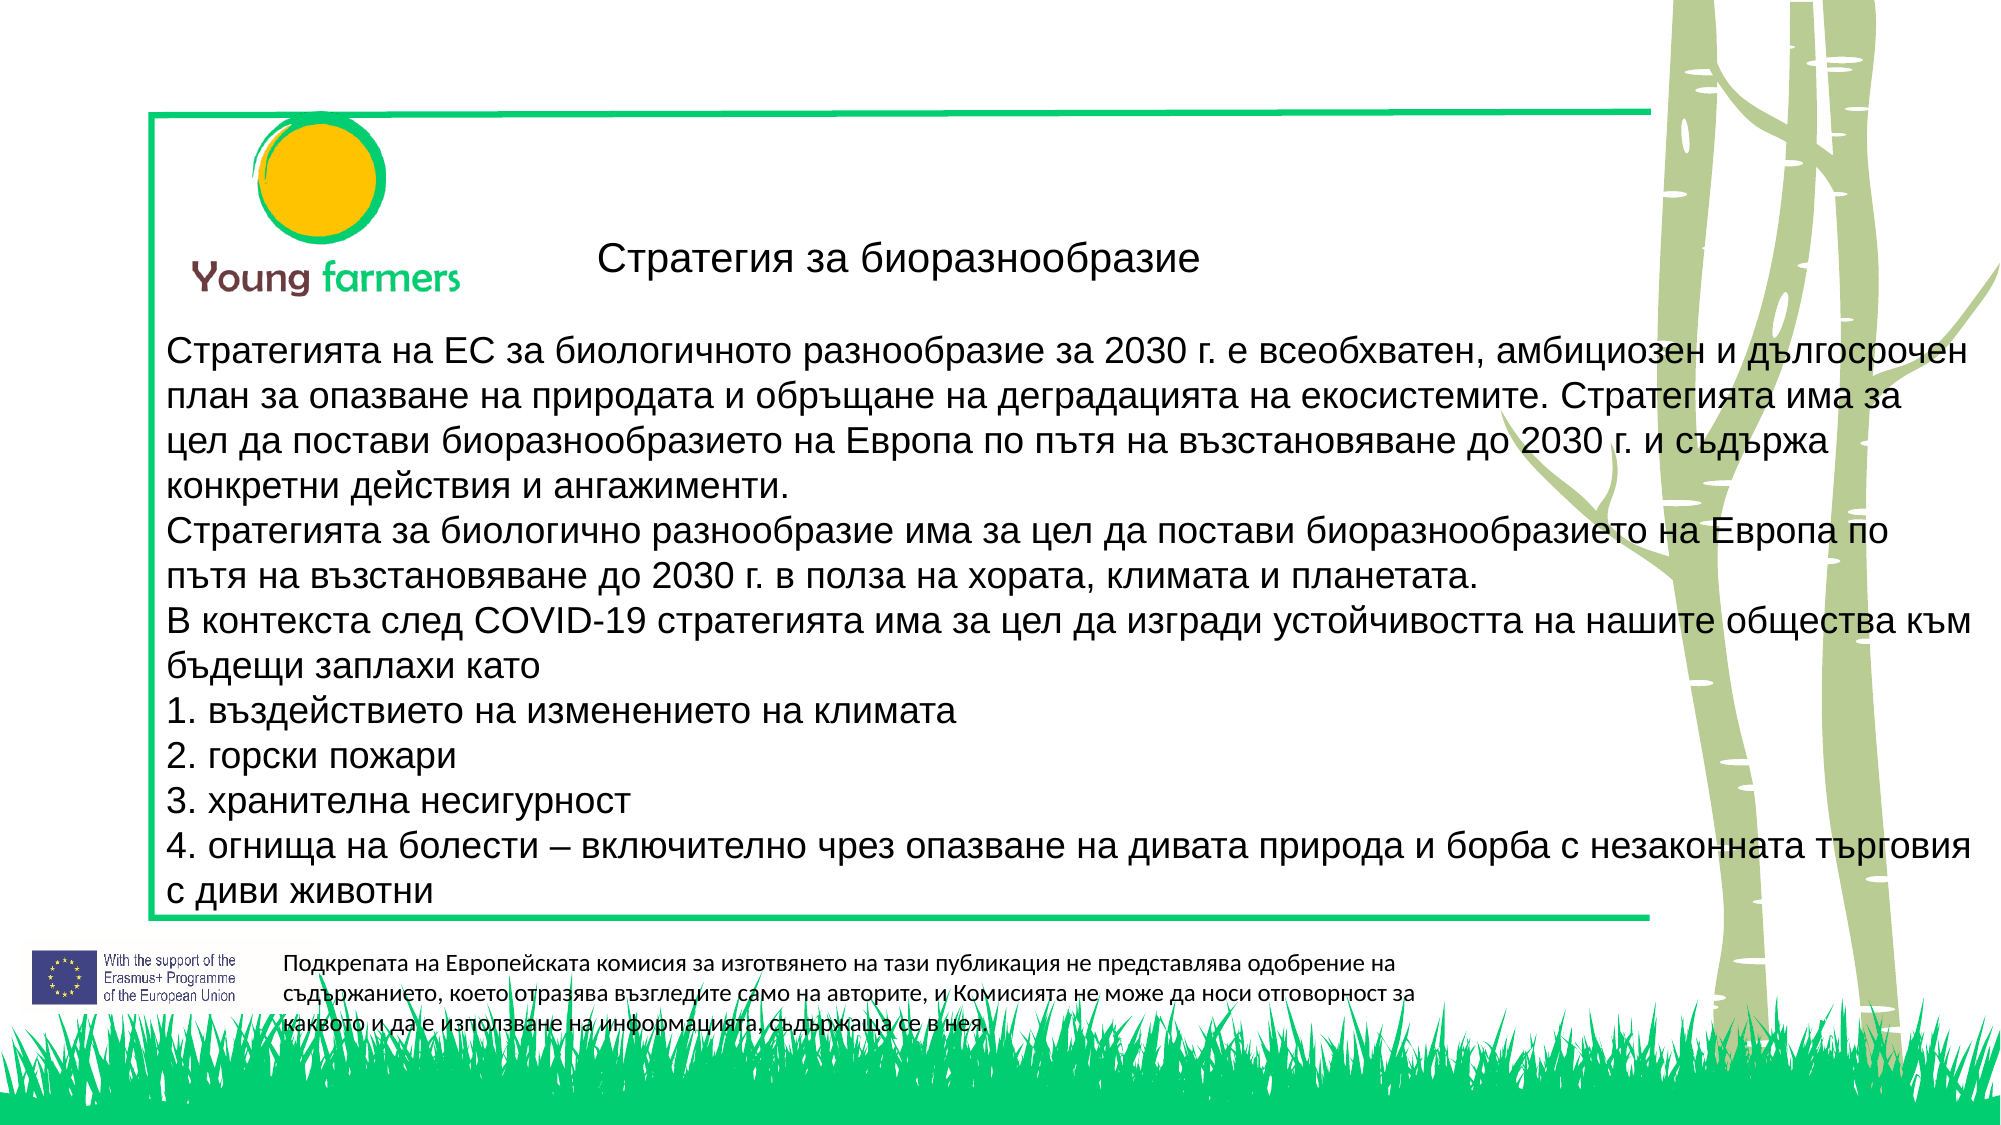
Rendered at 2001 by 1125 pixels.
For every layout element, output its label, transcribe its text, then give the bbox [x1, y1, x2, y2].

picture [21, 939, 319, 1014]
text_box Подкрепата на Европейската комисия за изготвянето на тази публикация не представлява одобрение на съдържанието, което отразява възгледите само на авторите, и Комисията не може да носи отговорност за каквото и да е използване на информацията, съдържаща се в нея. [268, 939, 1474, 1044]
text_box [1989, 262, 2000, 291]
picture [187, 111, 465, 297]
text_box [150, 114, 1650, 919]
text_box [1713, 918, 1770, 1072]
text_box Стратегия за биоразнообразие Стратегията на ЕС за биологичното разнообразие за 2030 г. е всеобхватен, амбициозен и дългосрочен план за опазване на природата и обръщане на деградацията на екосистемите. Стратегията има за цел да постави биоразнообразието на Европа по пътя на възстановяване до 2030 г. и съдържа конкретни действия и ангажименти. Стратегията за биологично разнообразие има за цел да постави биоразнообразието на Европа по пътя на възстановяване до 2030 г. в полза на хората, климата и планетата. В контекста след COVID-19 стратегията има за цел да изгради устойчивостта на нашите общества към бъдещи заплахи като 1. въздействието на изменението на климата 2. горски пожари 3. хранителна несигурност 4. огнища на болести – включително чрез опазване на дивата природа и борба с незаконната търговия с диви животни [151, 223, 1989, 918]
text_box [1661, 0, 1877, 223]
text_box [1877, 1051, 1884, 1079]
text_box [1881, 1030, 1904, 1079]
text_box [465, 110, 1651, 223]
text_box [1846, 918, 1901, 1069]
